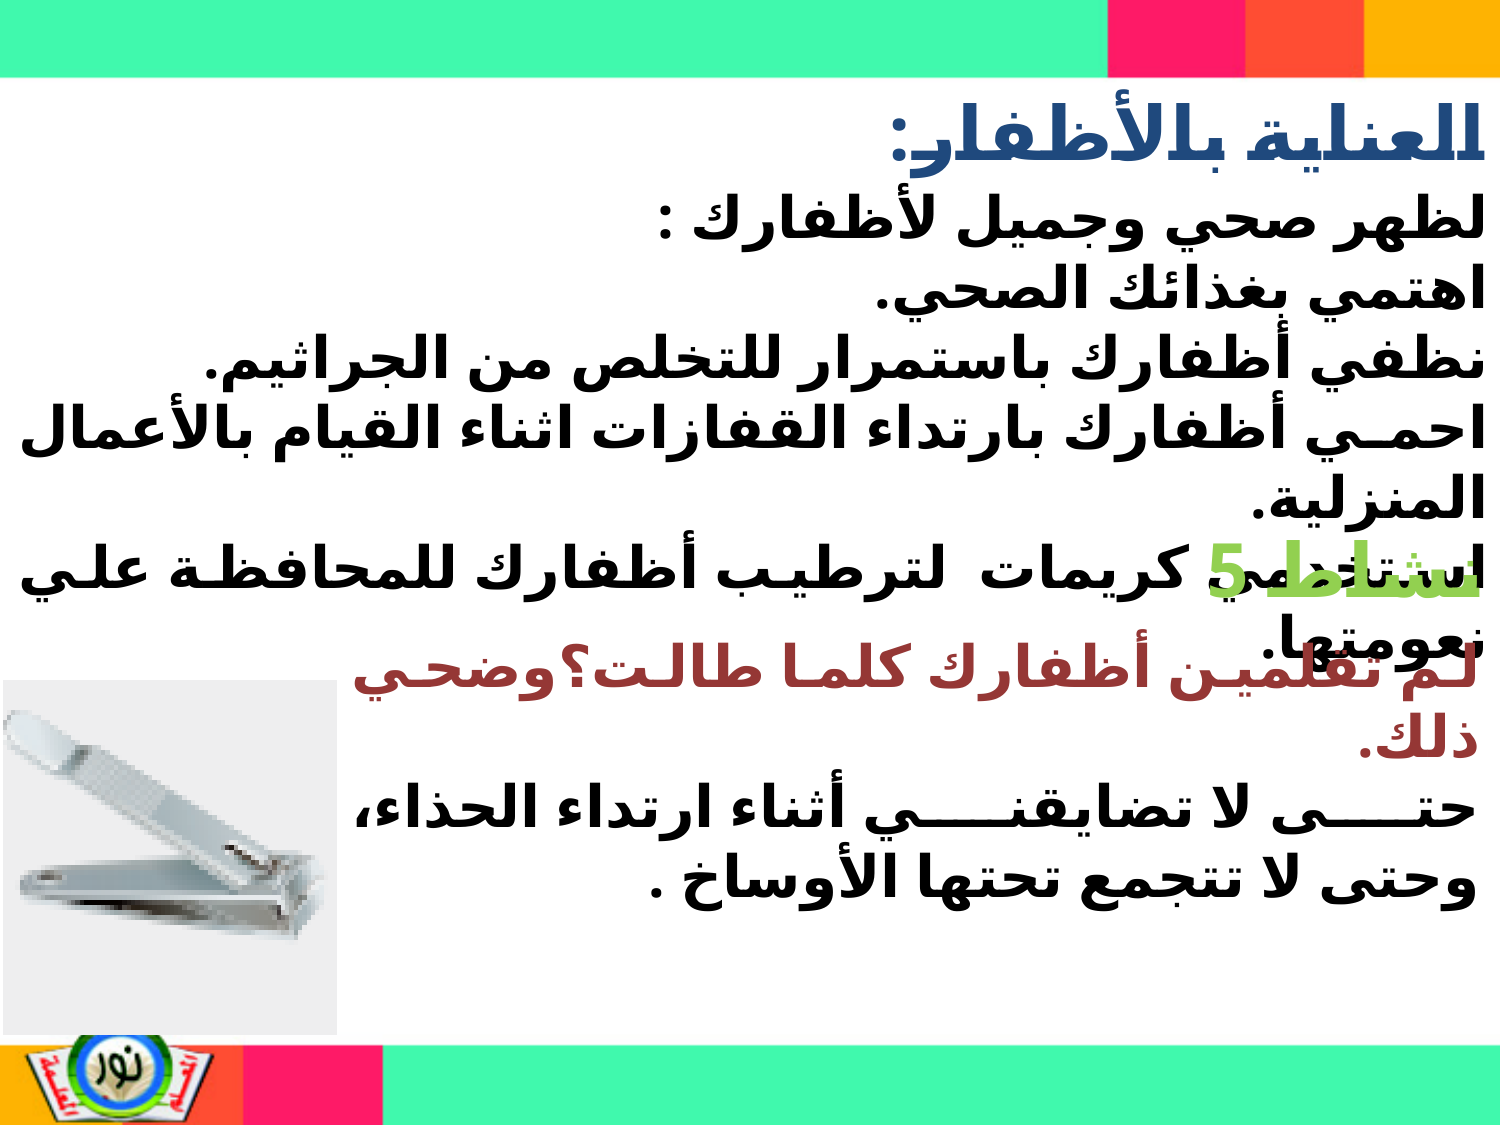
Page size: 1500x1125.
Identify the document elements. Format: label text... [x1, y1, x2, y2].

text_box نشاط 5 [0, 515, 1499, 621]
text_box لظهر صحي وجميل لأظفارك : اهتمي بغذائك الصحي. نظفي أظفارك باستمرار للتخلص من الجراثيم. احمي أظفارك بارتداء القفازات اثناء القيام بالأعمال المنزلية. استخدمي كريمات لترطيب أظفارك للمحافظة علي نعومتها. [3, 172, 1500, 678]
picture [0, 621, 1500, 1125]
picture [0, 0, 1500, 78]
text_box العناية بالأظفار: [0, 78, 1500, 184]
text_box لم تقلمين أظفارك كلما طالت؟وضحي ذلك. حتى لا تضايقني أثناء ارتداء الحذاء، وحتى لا تتجمع تحتها الأوساخ . [336, 621, 1495, 917]
